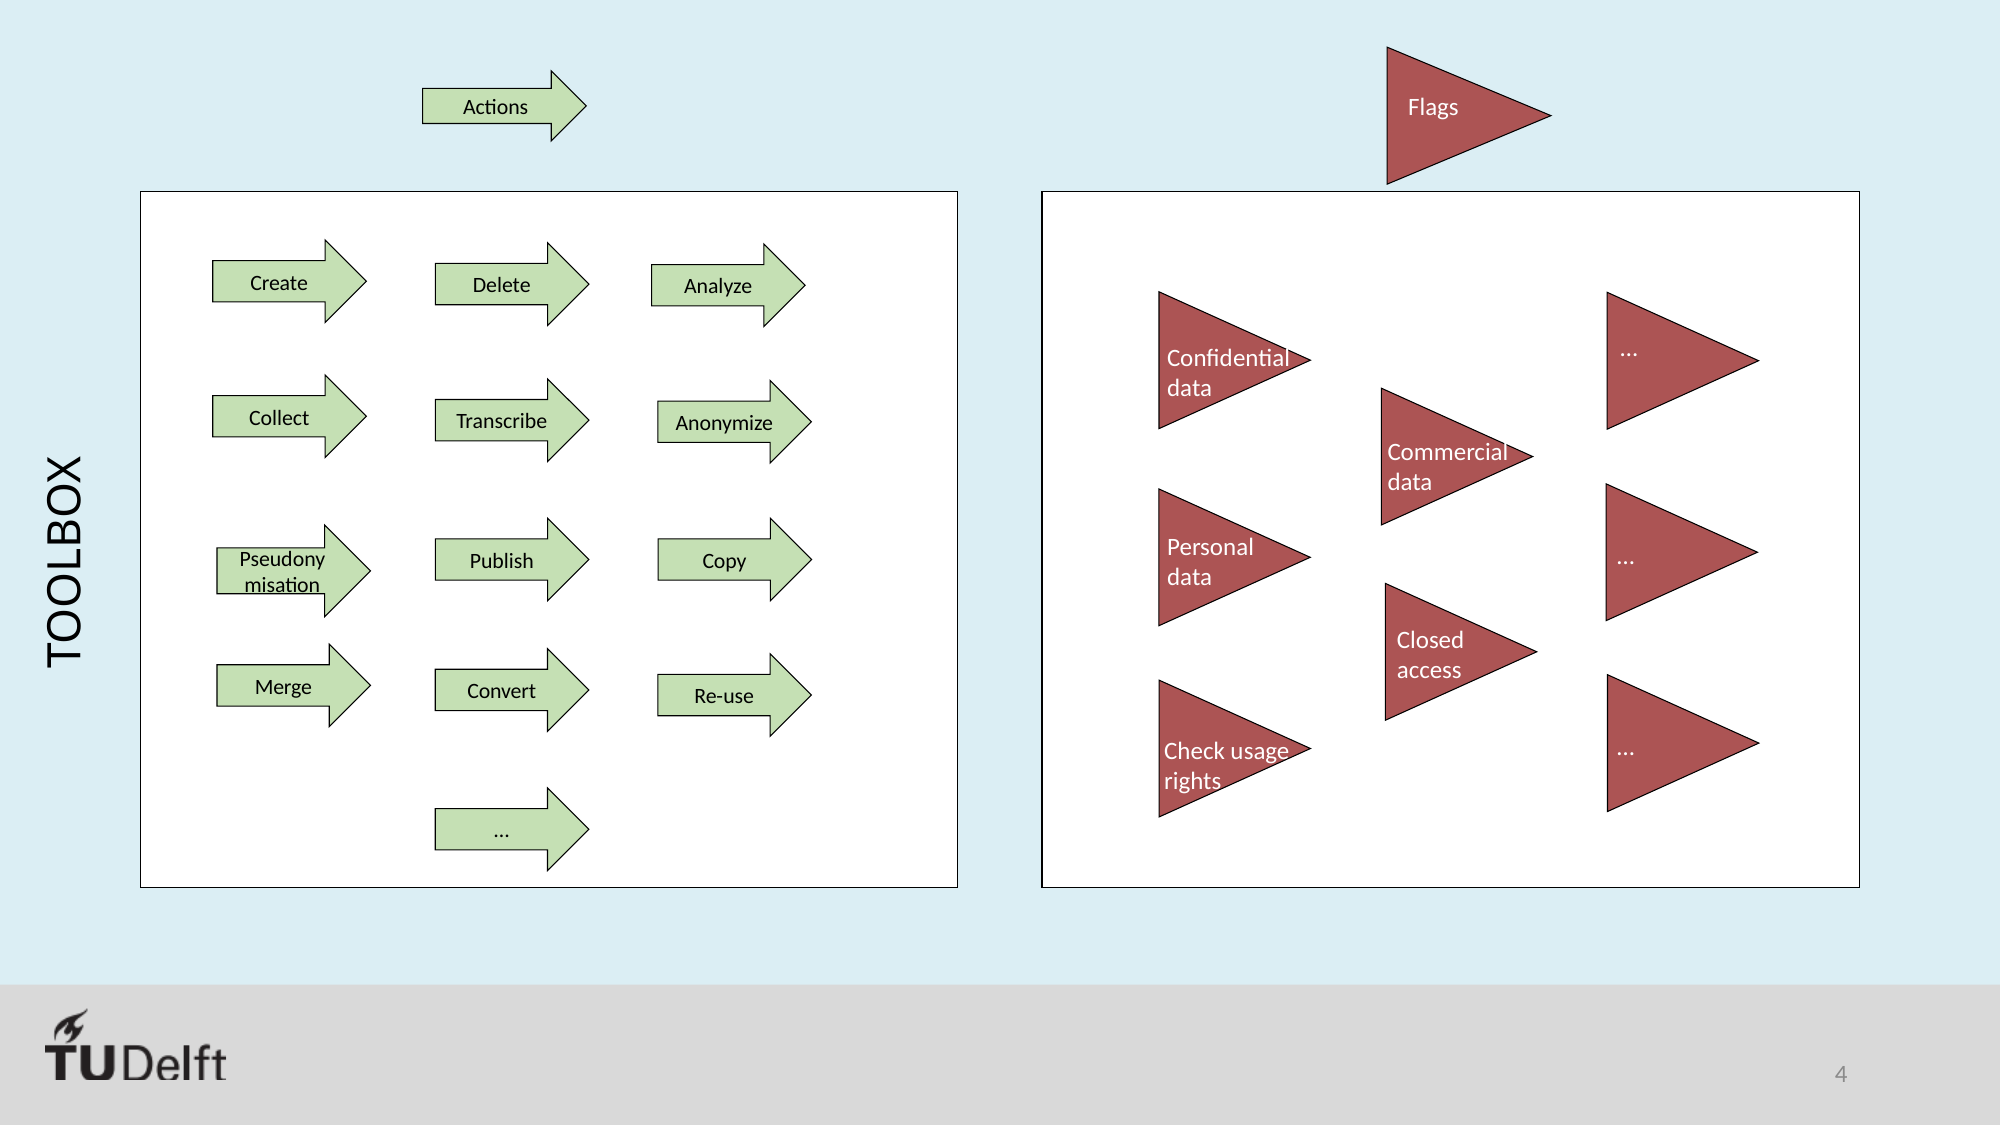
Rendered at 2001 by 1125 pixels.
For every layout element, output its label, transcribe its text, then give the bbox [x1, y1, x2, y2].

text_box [1152, 291, 1311, 429]
text_box Convert [434, 647, 590, 733]
text_box Anonymize [657, 379, 813, 465]
text_box … [1605, 323, 1770, 369]
text_box Publish [434, 516, 590, 603]
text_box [1149, 680, 1311, 817]
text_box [1152, 488, 1311, 626]
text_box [1602, 674, 1767, 812]
text_box Flags [1354, 83, 1513, 129]
text_box [1606, 291, 1677, 323]
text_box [1382, 583, 1546, 721]
text_box Transcribe [434, 377, 590, 463]
text_box Delete [434, 241, 590, 327]
text_box Create [212, 238, 368, 324]
text_box Copy [657, 516, 813, 603]
text_box [1606, 369, 1742, 430]
text_box Actions [422, 69, 588, 143]
text_box Collect [212, 373, 368, 459]
text_box Re-use [657, 652, 813, 738]
text_box Pseudonymisation [216, 523, 372, 618]
text_box [1386, 99, 1553, 185]
text_box [1386, 46, 1475, 83]
text_box Merge [216, 642, 372, 729]
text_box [1602, 483, 1767, 621]
text_box … [434, 786, 590, 872]
slide_number 4 [1412, 1042, 1863, 1103]
text_box Analyze [651, 242, 806, 328]
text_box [1372, 388, 1533, 525]
